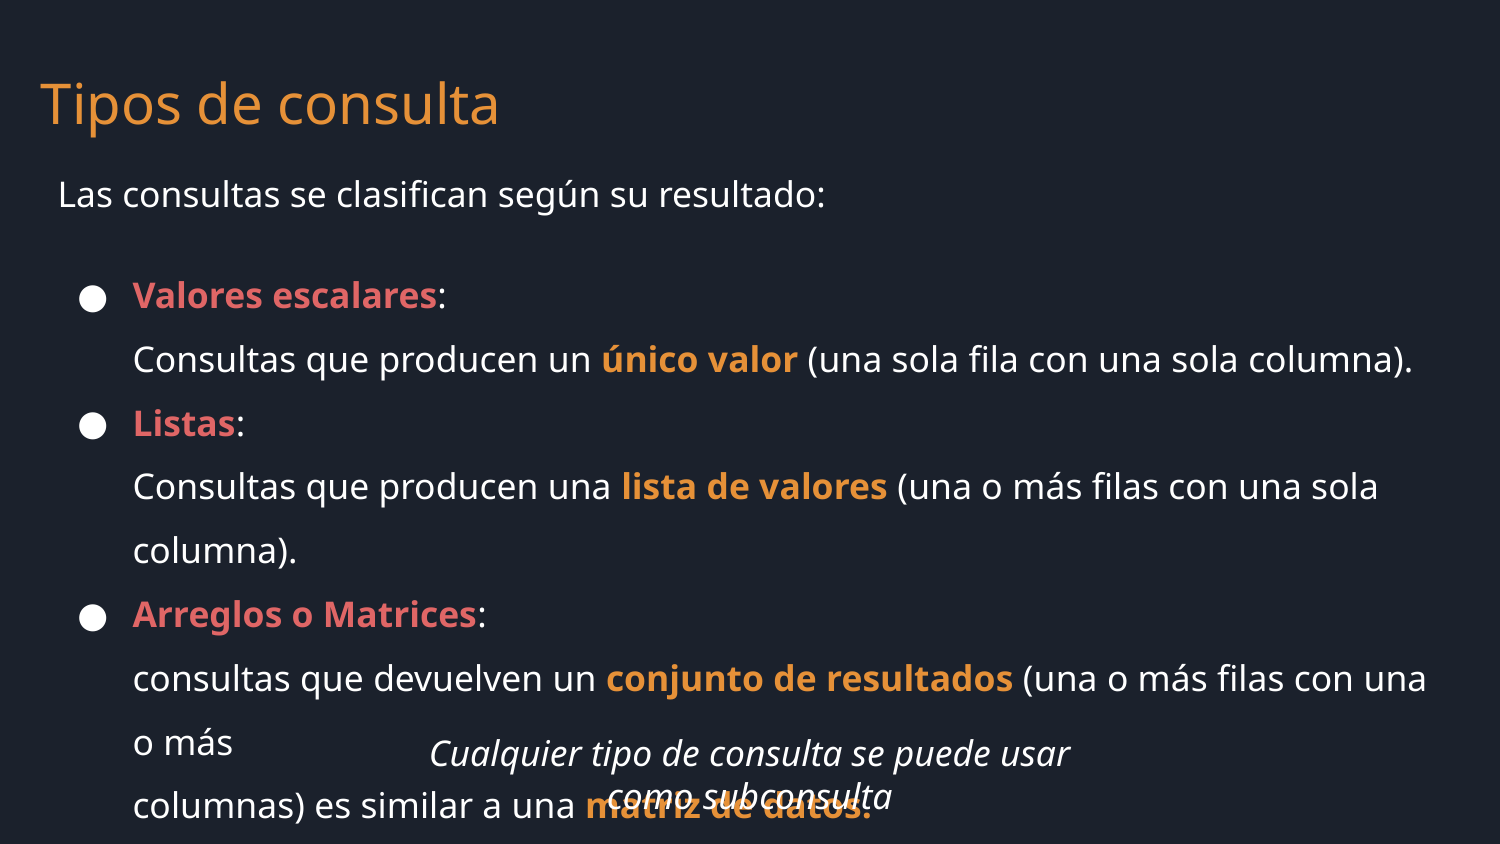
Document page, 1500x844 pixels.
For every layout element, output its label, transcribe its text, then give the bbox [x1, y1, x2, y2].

text_box Las consultas se clasifican según su resultado: [42, 157, 1458, 230]
text_box Valores escalares: Consultas que producen un único valor (una sola fila con una sola columna). Listas: Consultas que producen una lista de valores (una o más filas con una sola columna). Arreglos o Matrices: consultas que devuelven un conjunto de resultados (una o más filas con una o más columnas) es similar a una matriz de datos. [42, 236, 1458, 841]
text_box Cualquier tipo de consulta se puede usar como subconsulta [388, 716, 1112, 832]
text_box Tipos de consulta [25, 52, 703, 151]
